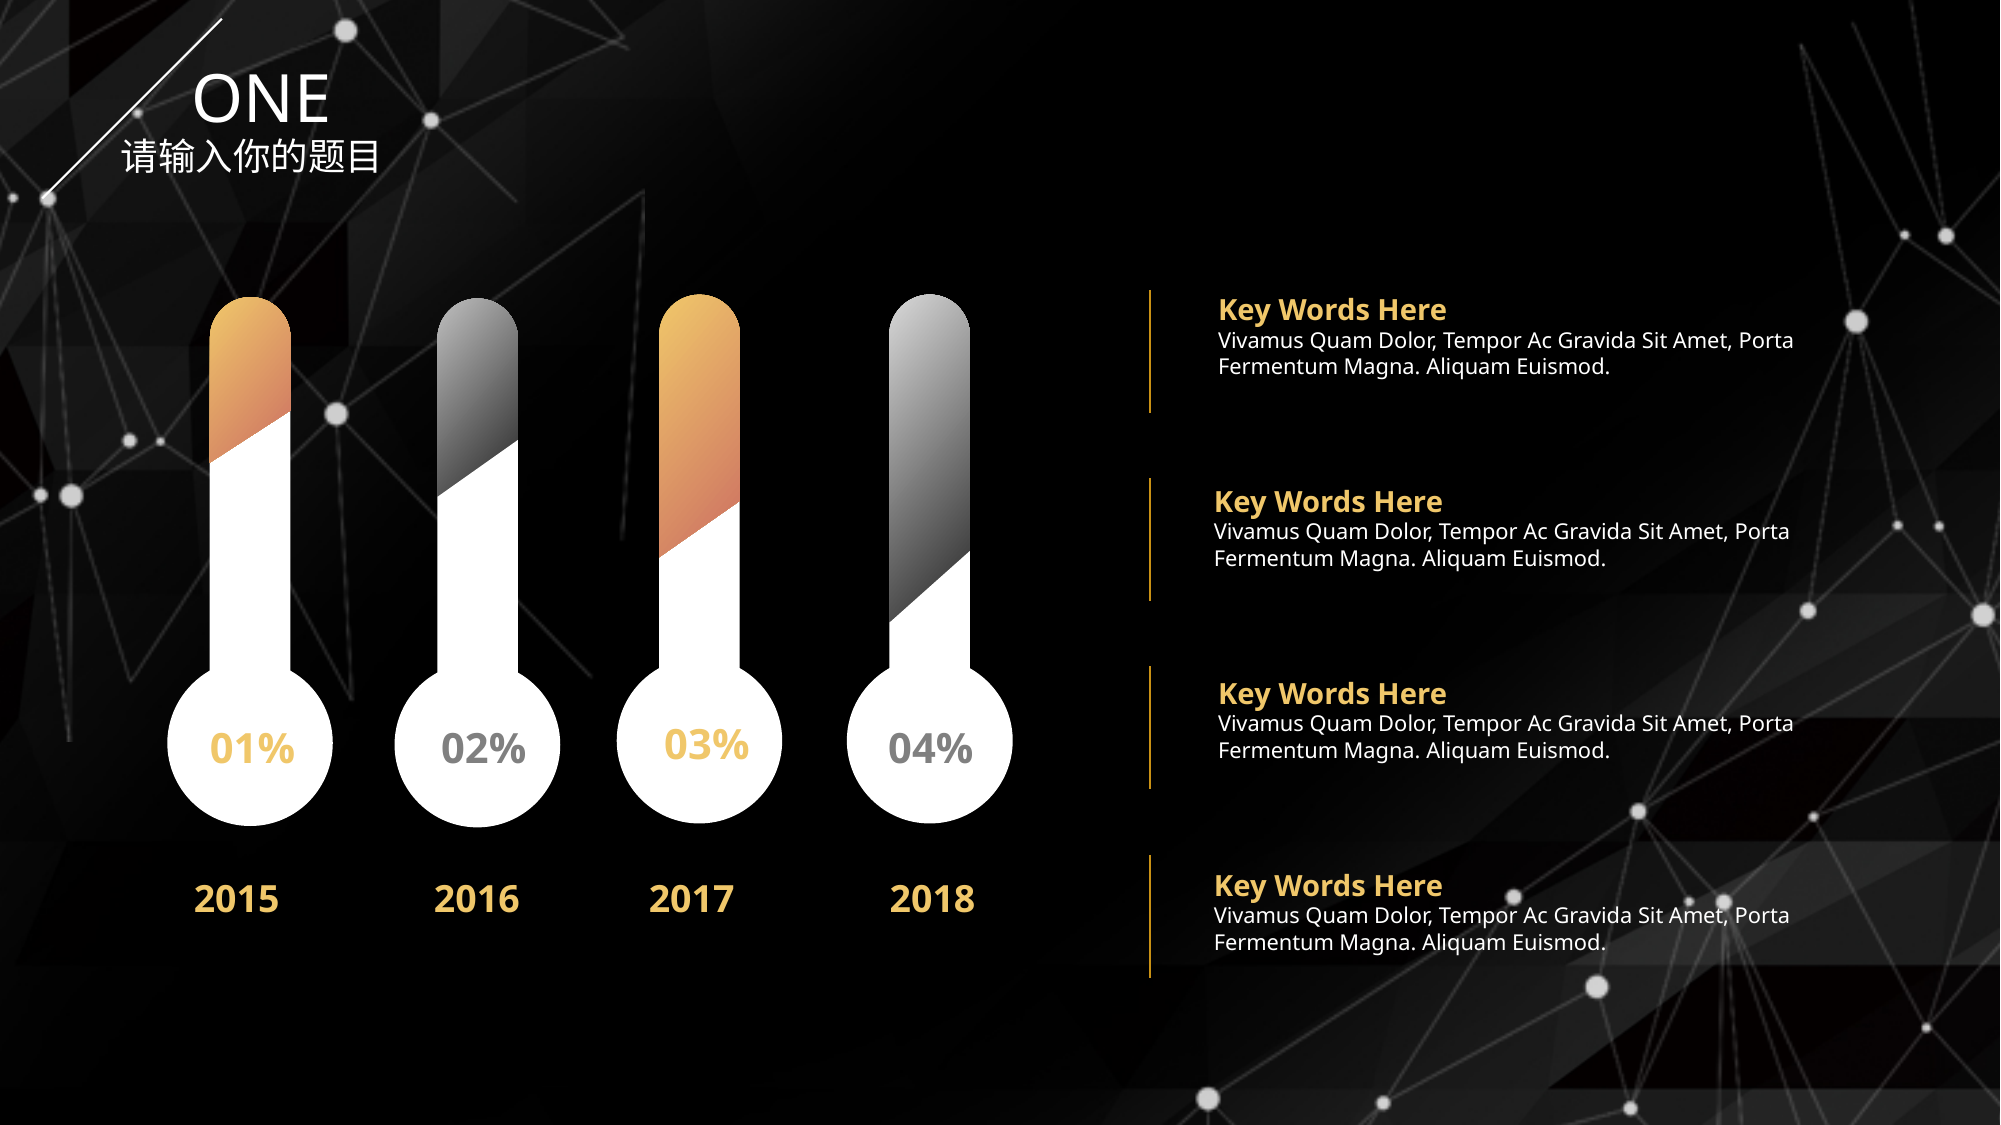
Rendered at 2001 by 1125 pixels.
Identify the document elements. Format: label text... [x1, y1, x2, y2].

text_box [167, 297, 333, 826]
picture [0, 0, 2001, 1125]
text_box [394, 298, 561, 828]
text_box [846, 294, 1013, 824]
text_box 2016 [419, 867, 535, 928]
text_box 2018 [874, 867, 991, 928]
text_box Key Words Here Vivamus Quam Dolor, Tempor Ac Gravida Sit Amet, Porta Fermentum Magna. Aliquam Euismod. [1203, 249, 1849, 387]
text_box Key Words Here Vivamus Quam Dolor, Tempor Ac Gravida Sit Amet, Porta Fermentum Magna. Aliquam Euismod. [1199, 824, 1845, 962]
text_box Key Words Here Vivamus Quam Dolor, Tempor Ac Gravida Sit Amet, Porta Fermentum Magna. Aliquam Euismod. [1203, 632, 1849, 770]
text_box 2017 [634, 867, 750, 928]
text_box Key Words Here Vivamus Quam Dolor, Tempor Ac Gravida Sit Amet, Porta Fermentum Magna. Aliquam Euismod. [1199, 440, 1845, 578]
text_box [616, 294, 783, 824]
text_box 2015 [179, 867, 295, 928]
